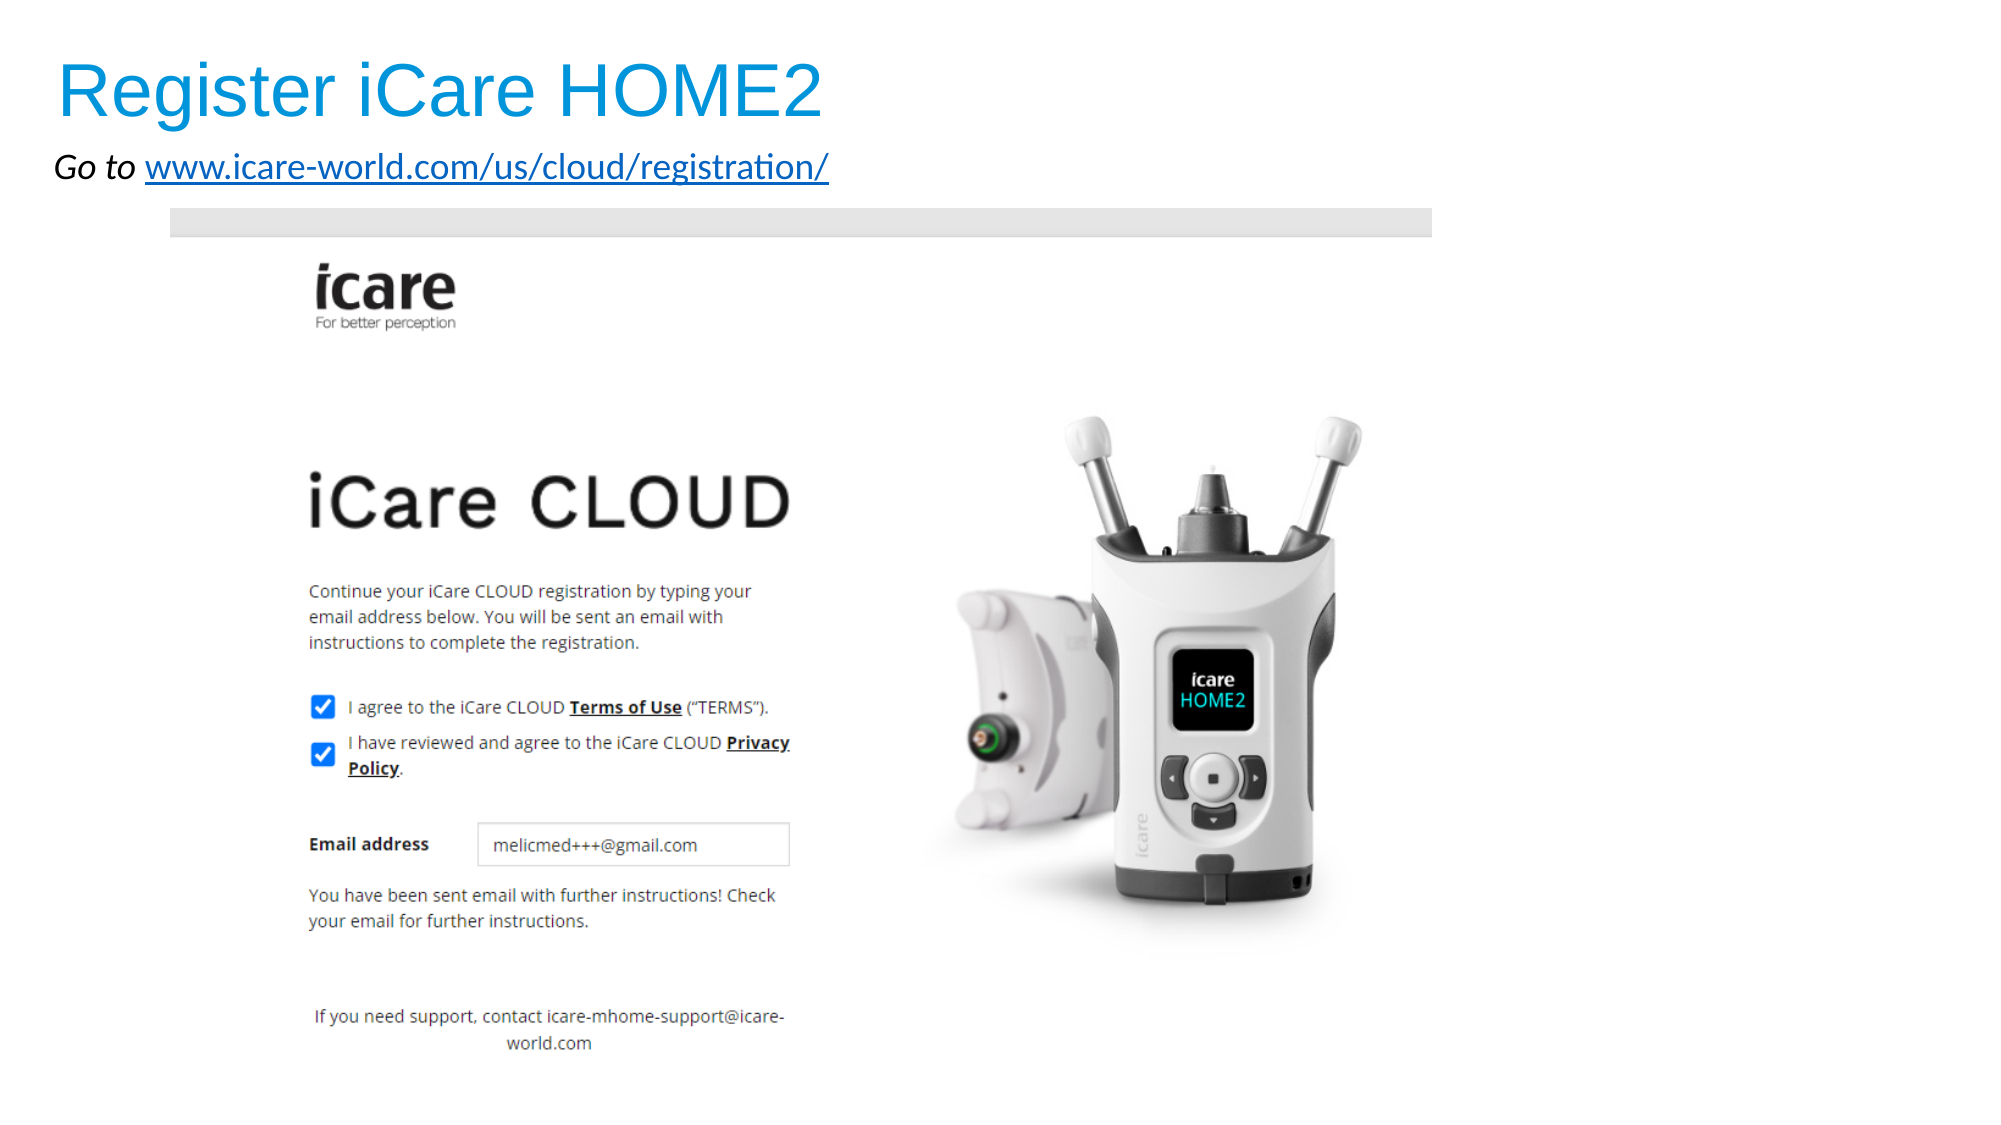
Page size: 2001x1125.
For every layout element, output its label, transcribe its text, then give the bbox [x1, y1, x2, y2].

text_box Go to www.icare-world.com/us/cloud/registration/ [38, 135, 1039, 195]
picture [170, 208, 1432, 1063]
text_box Register iCare HOME2 [21, 19, 1522, 140]
